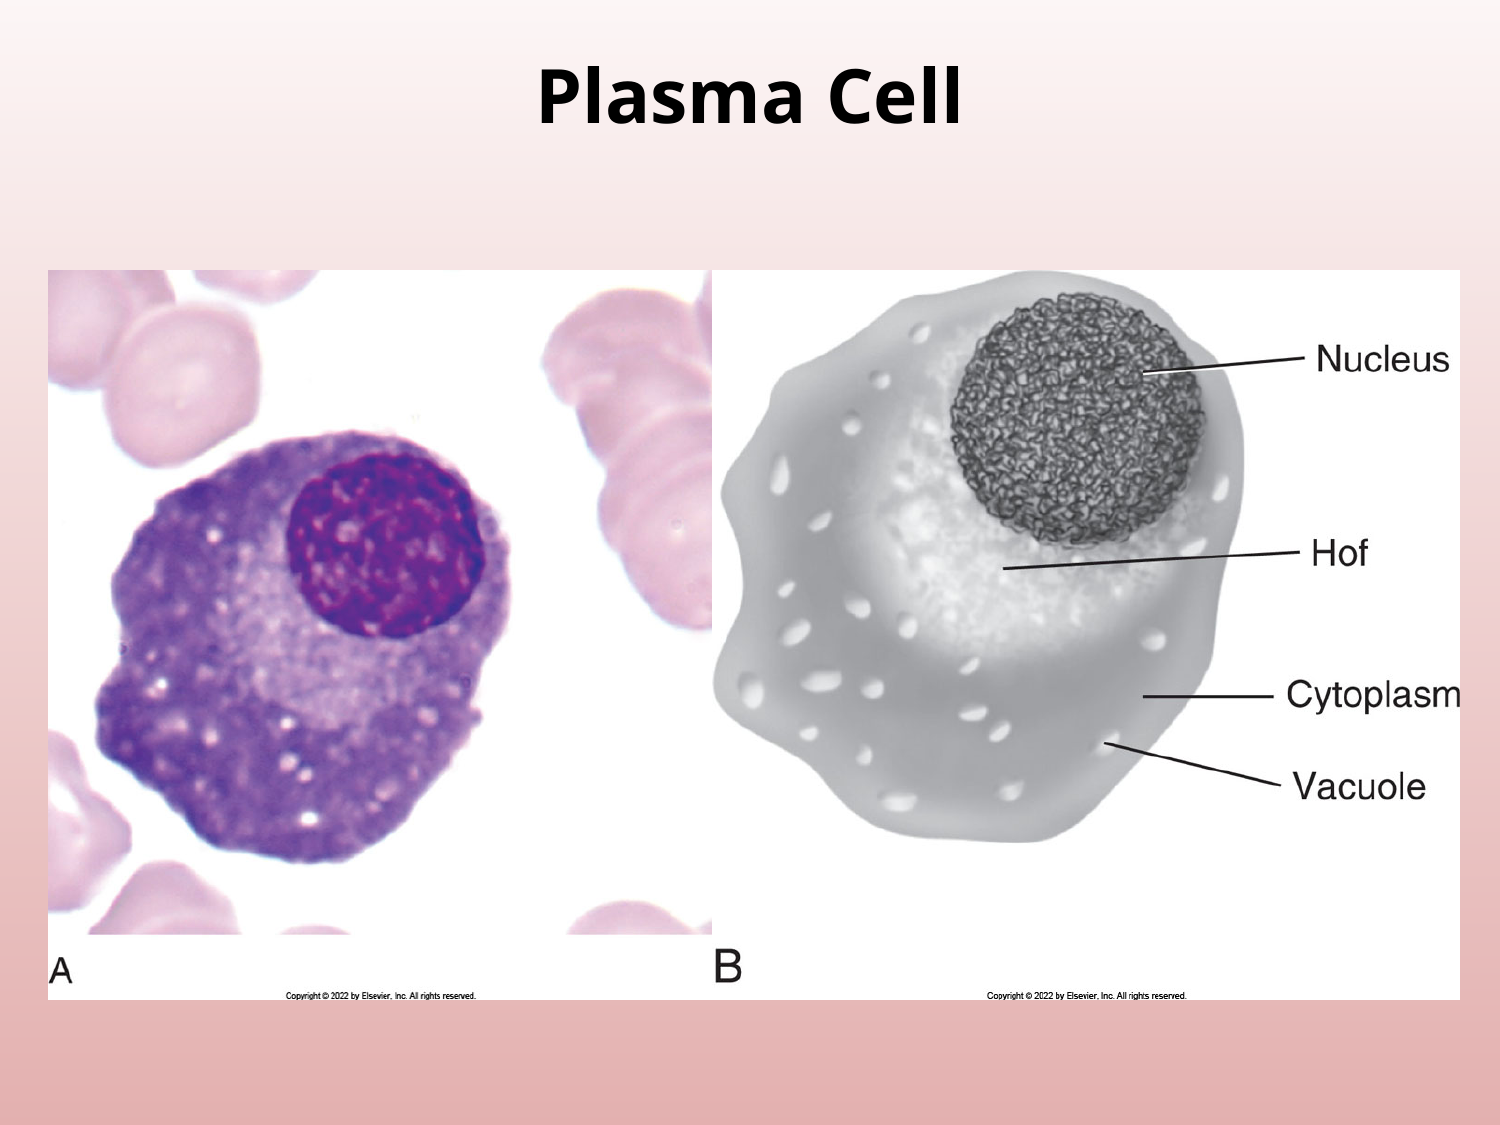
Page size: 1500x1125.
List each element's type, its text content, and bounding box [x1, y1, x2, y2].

picture [711, 269, 1460, 1000]
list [48, 269, 710, 1000]
title Plasma Cell [75, 0, 1425, 188]
